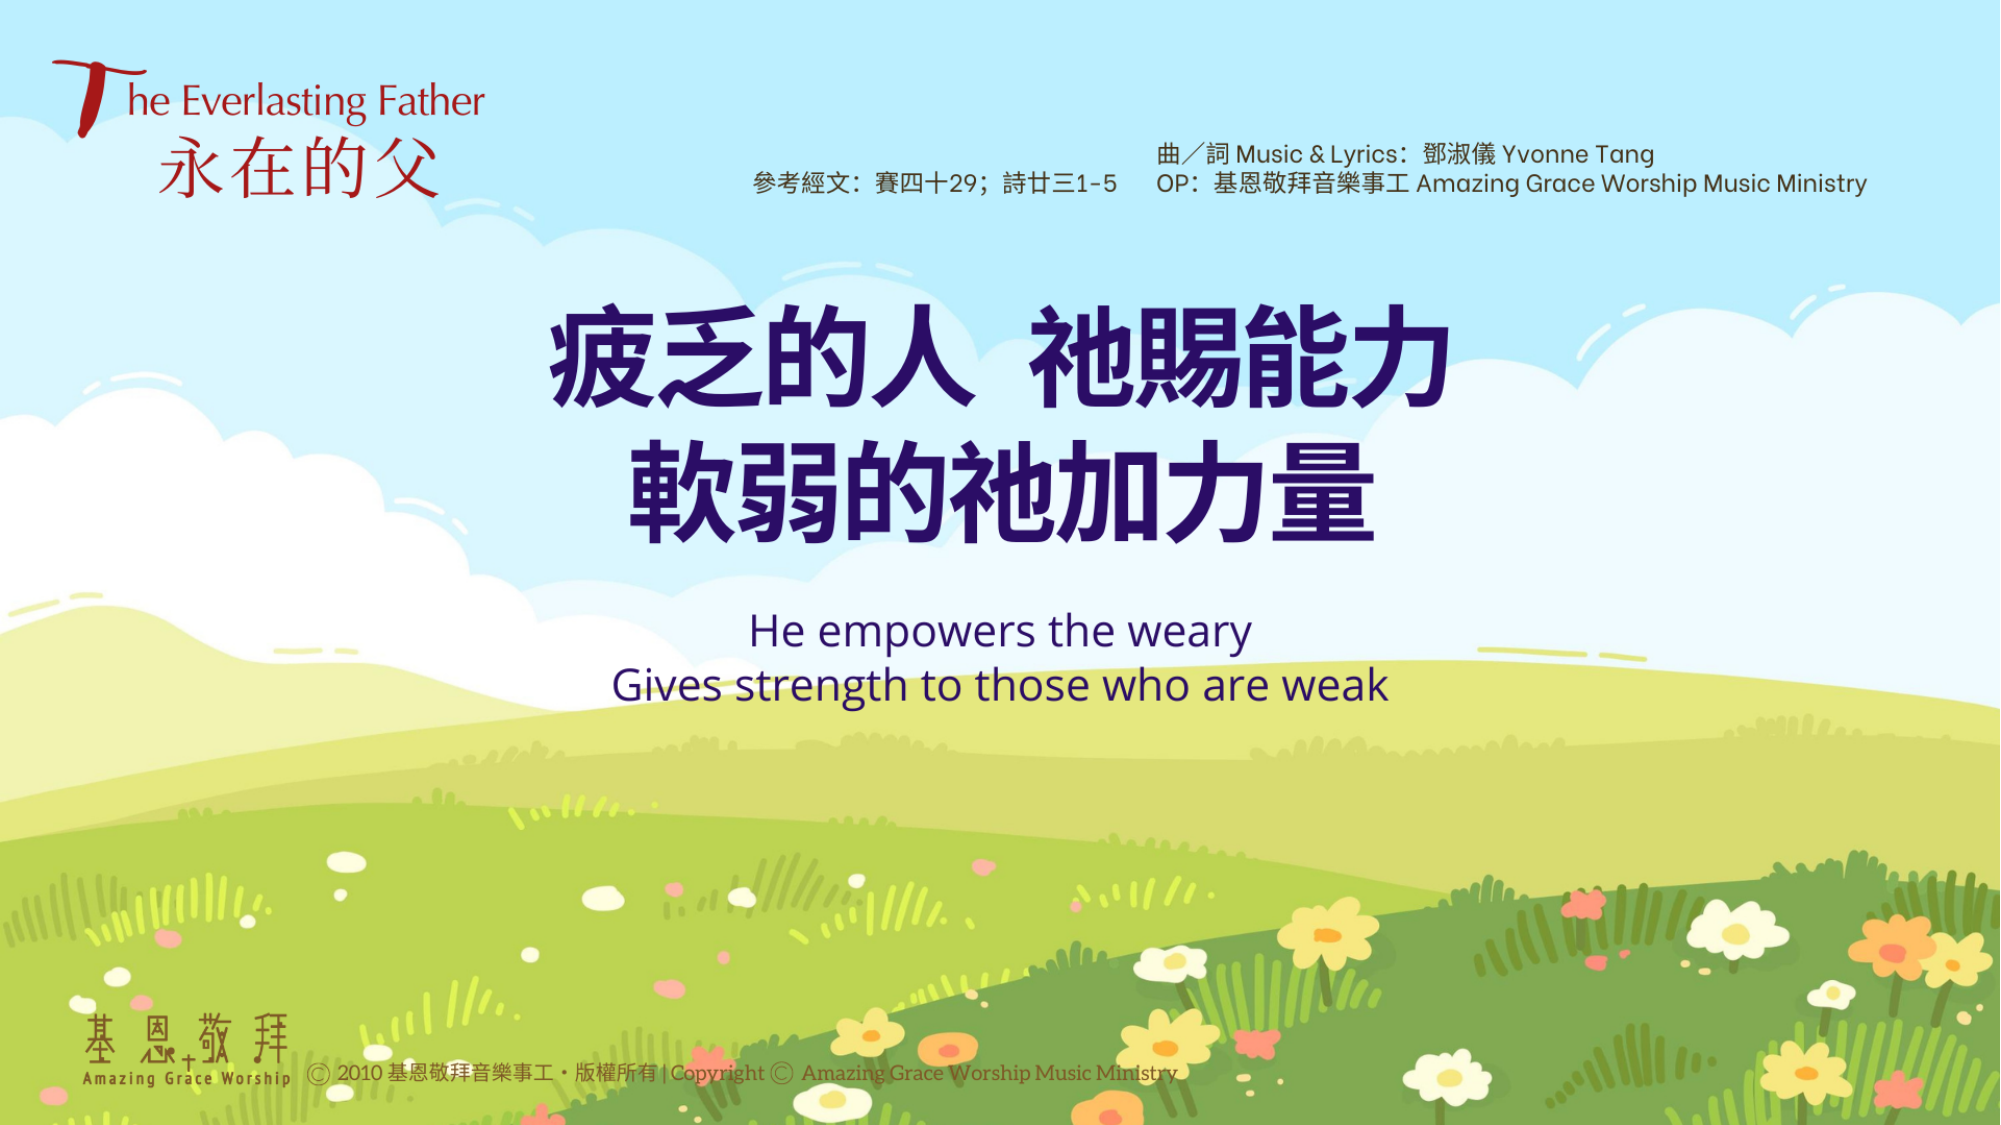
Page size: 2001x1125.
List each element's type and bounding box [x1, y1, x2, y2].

list [0, 0, 2000, 1125]
